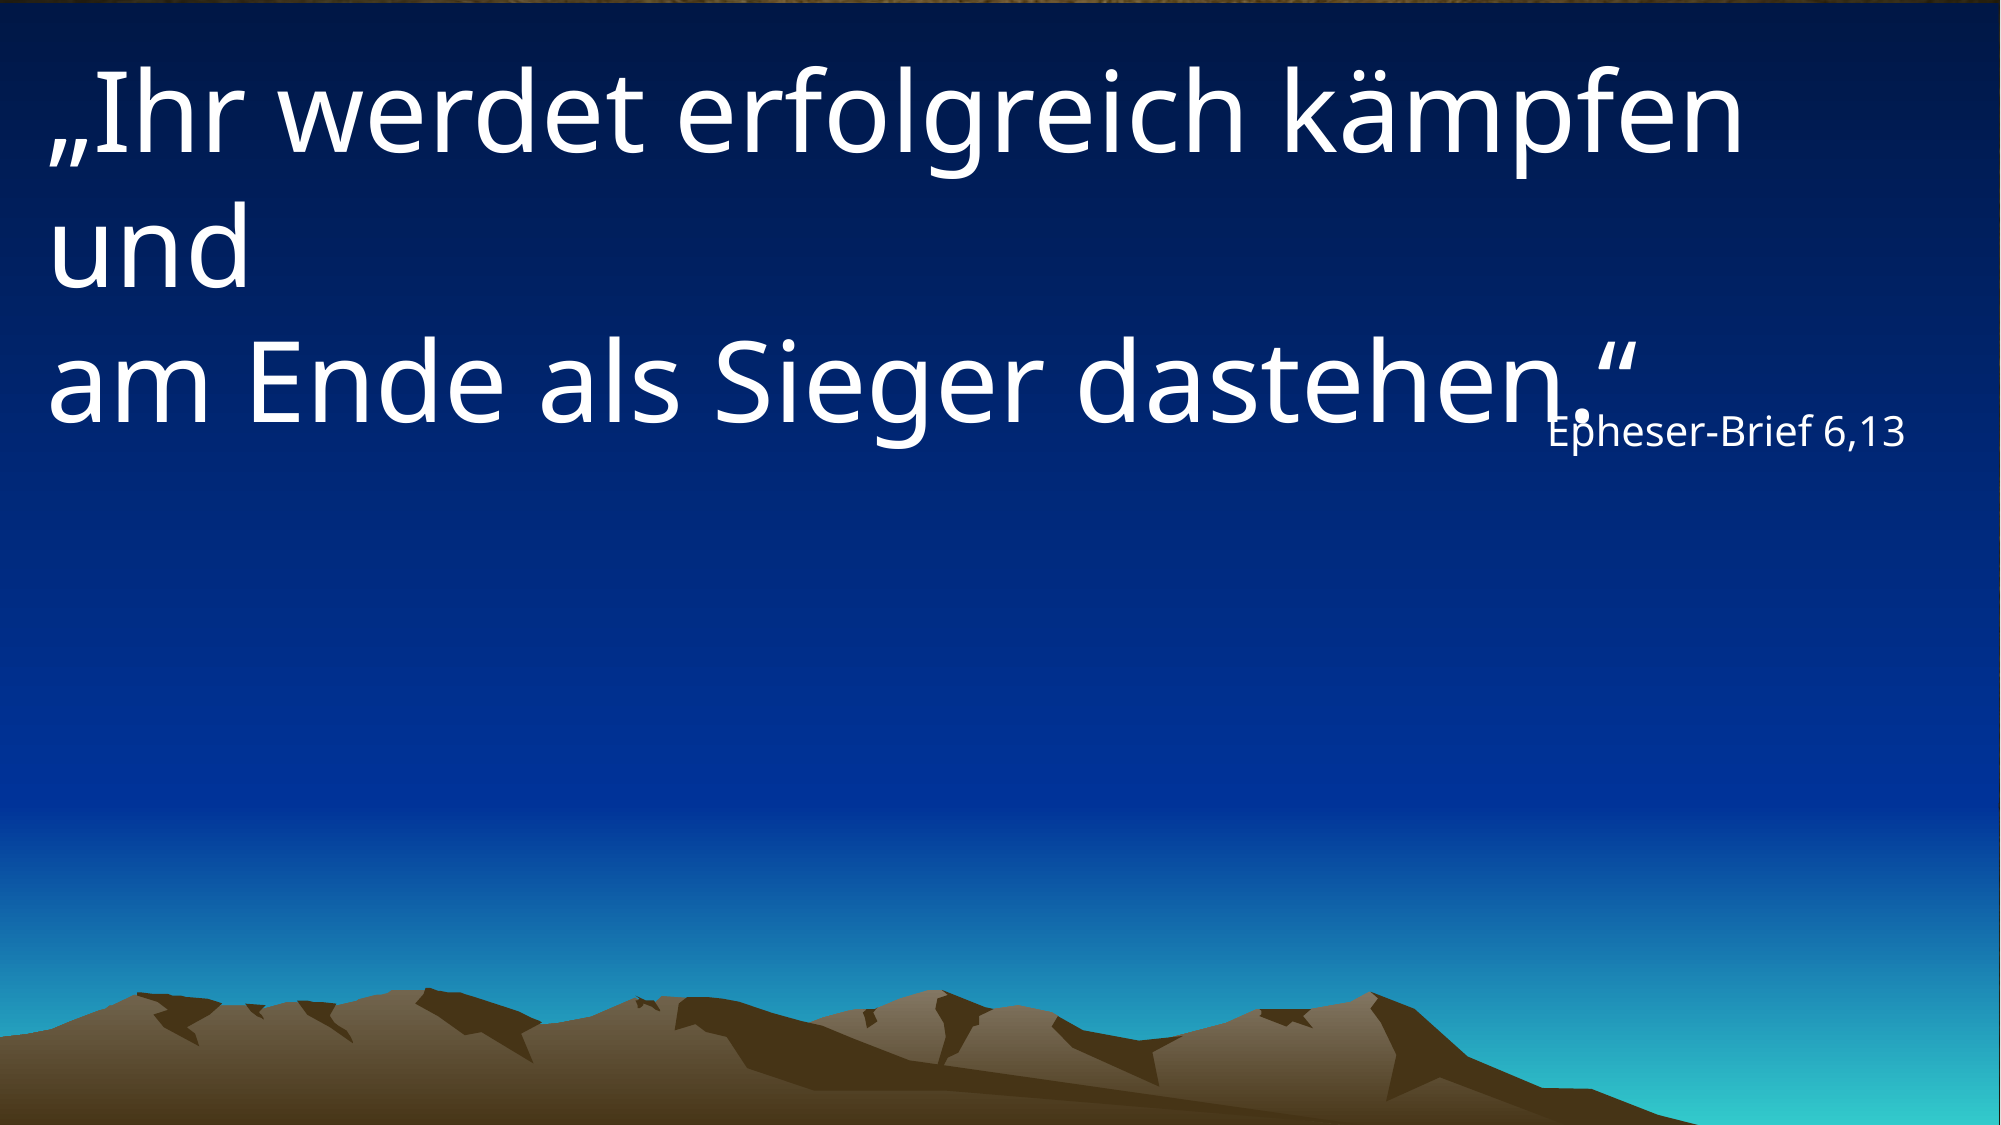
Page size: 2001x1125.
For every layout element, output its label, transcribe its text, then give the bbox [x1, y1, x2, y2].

title „Ihr werdet erfolgreich kämpfen und am Ende als Sieger dastehen.“ [31, 32, 1886, 453]
subtitle Epheser-Brief 6,13 [1236, 397, 1922, 1065]
picture [0, 0, 2001, 1125]
